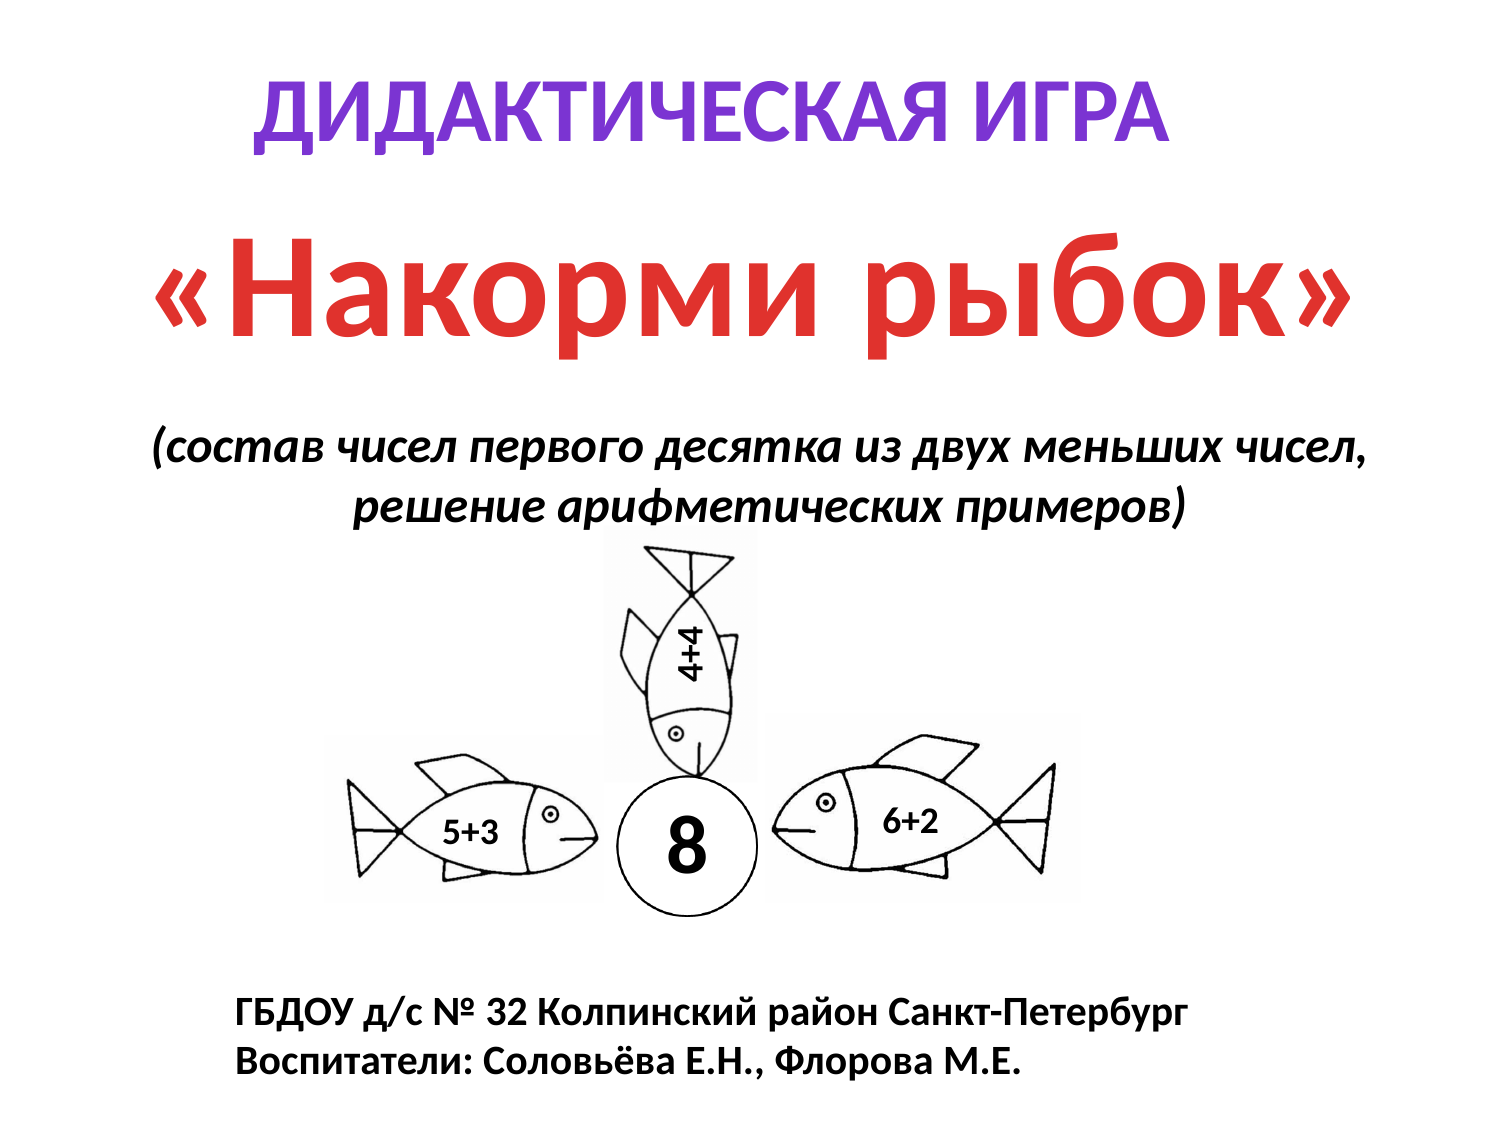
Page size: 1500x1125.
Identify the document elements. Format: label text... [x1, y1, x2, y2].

text_box «Накорми рыбок» [129, 179, 1384, 375]
text_box (состав чисел первого десятка из двух меньших чисел, решение арифметических примеров) [135, 404, 1395, 540]
text_box Дидактическая игра [238, 42, 1187, 168]
text_box ГБДОУ д/с № 32 Колпинский район Санкт-Петербург Воспитатели: Соловьёва Е.Н., Флорова М.Е. [220, 975, 1204, 1091]
picture [323, 526, 1081, 917]
